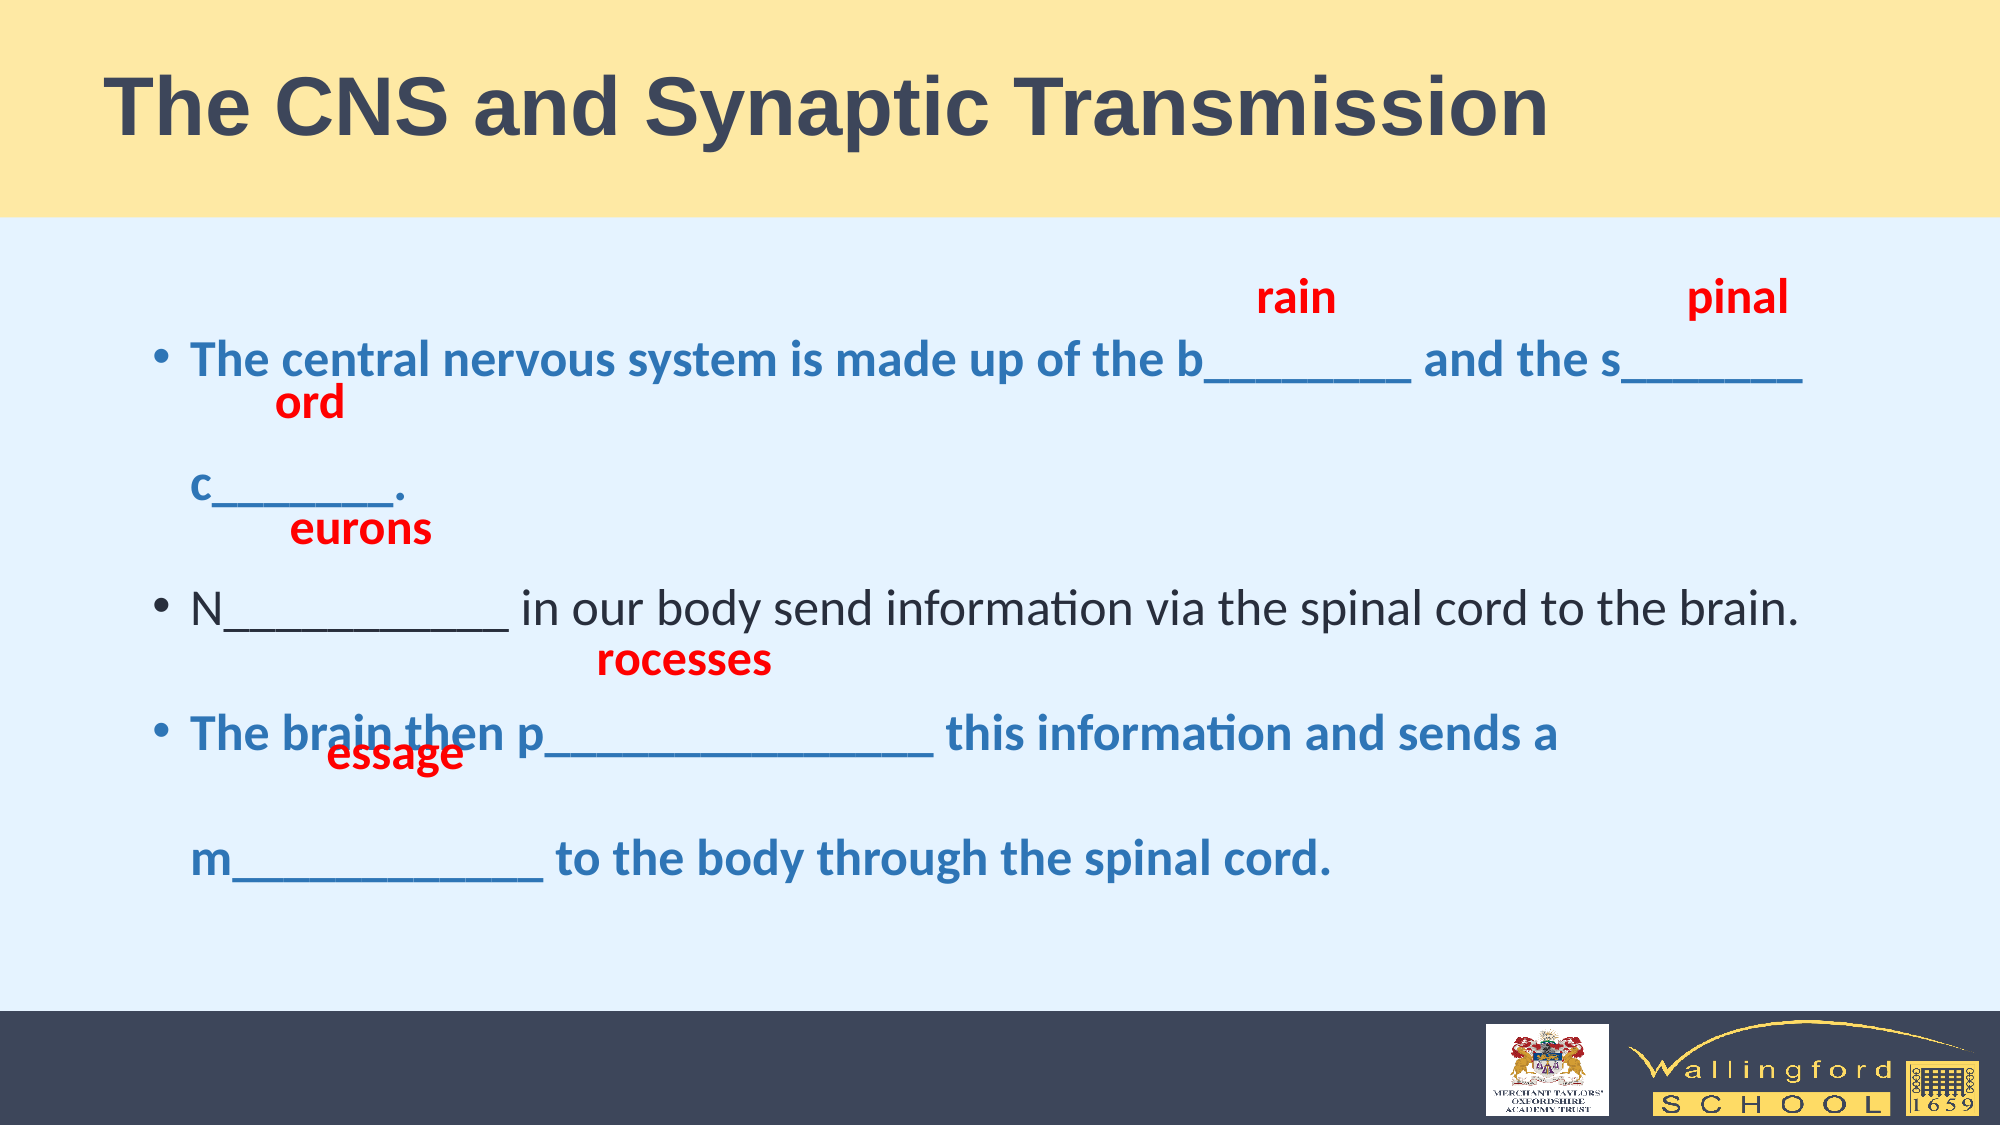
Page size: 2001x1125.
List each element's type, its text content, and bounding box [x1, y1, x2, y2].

text_box ord [260, 361, 361, 437]
title The CNS and Synaptic Transmission [0, 0, 2000, 218]
text_box eurons [274, 486, 448, 562]
picture [1486, 1024, 1609, 1116]
list The central nervous system is made up of the b________ and the s_______ c_______. N___________ in our body send information via the spinal cord to the brain. The brain then p_______________ this information and sends a m____________ to the body through the spinal cord. [137, 254, 1863, 968]
text_box rocesses [581, 617, 788, 693]
text_box essage [311, 711, 480, 787]
picture [1627, 1020, 1979, 1116]
text_box rain [1241, 256, 1352, 331]
text_box pinal [1671, 256, 1805, 331]
